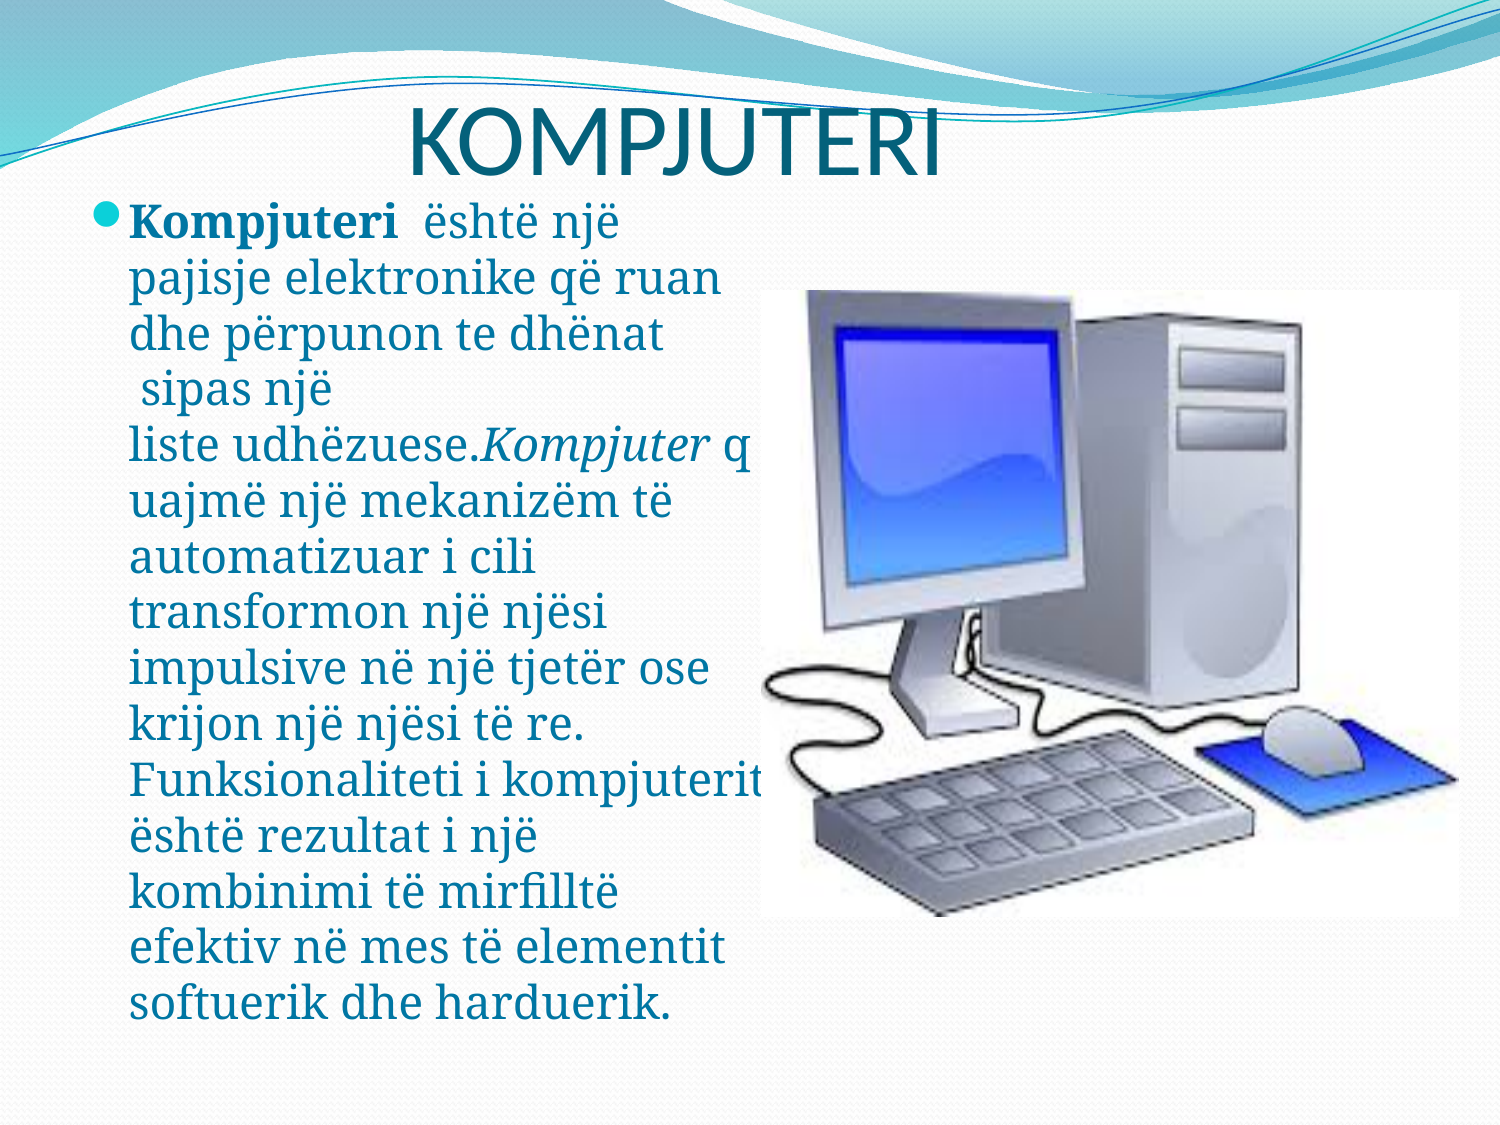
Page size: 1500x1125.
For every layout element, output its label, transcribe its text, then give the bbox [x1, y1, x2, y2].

picture [761, 290, 1459, 918]
title KOMPJUTERI [407, 0, 987, 197]
list Kompjuteri është një pajisje elektronike që ruan dhe përpunon te dhënat sipas një liste udhëzuese.Kompjuter quajmë një mekanizëm të automatizuar i cili transformon një njësi impulsive në një tjetër ose krijon një njësi të re. Funksionaliteti i kompjuterit është rezultat i një kombinimi të mirfilltë efektiv në mes të elementit softuerik dhe harduerik. [75, 184, 786, 1043]
